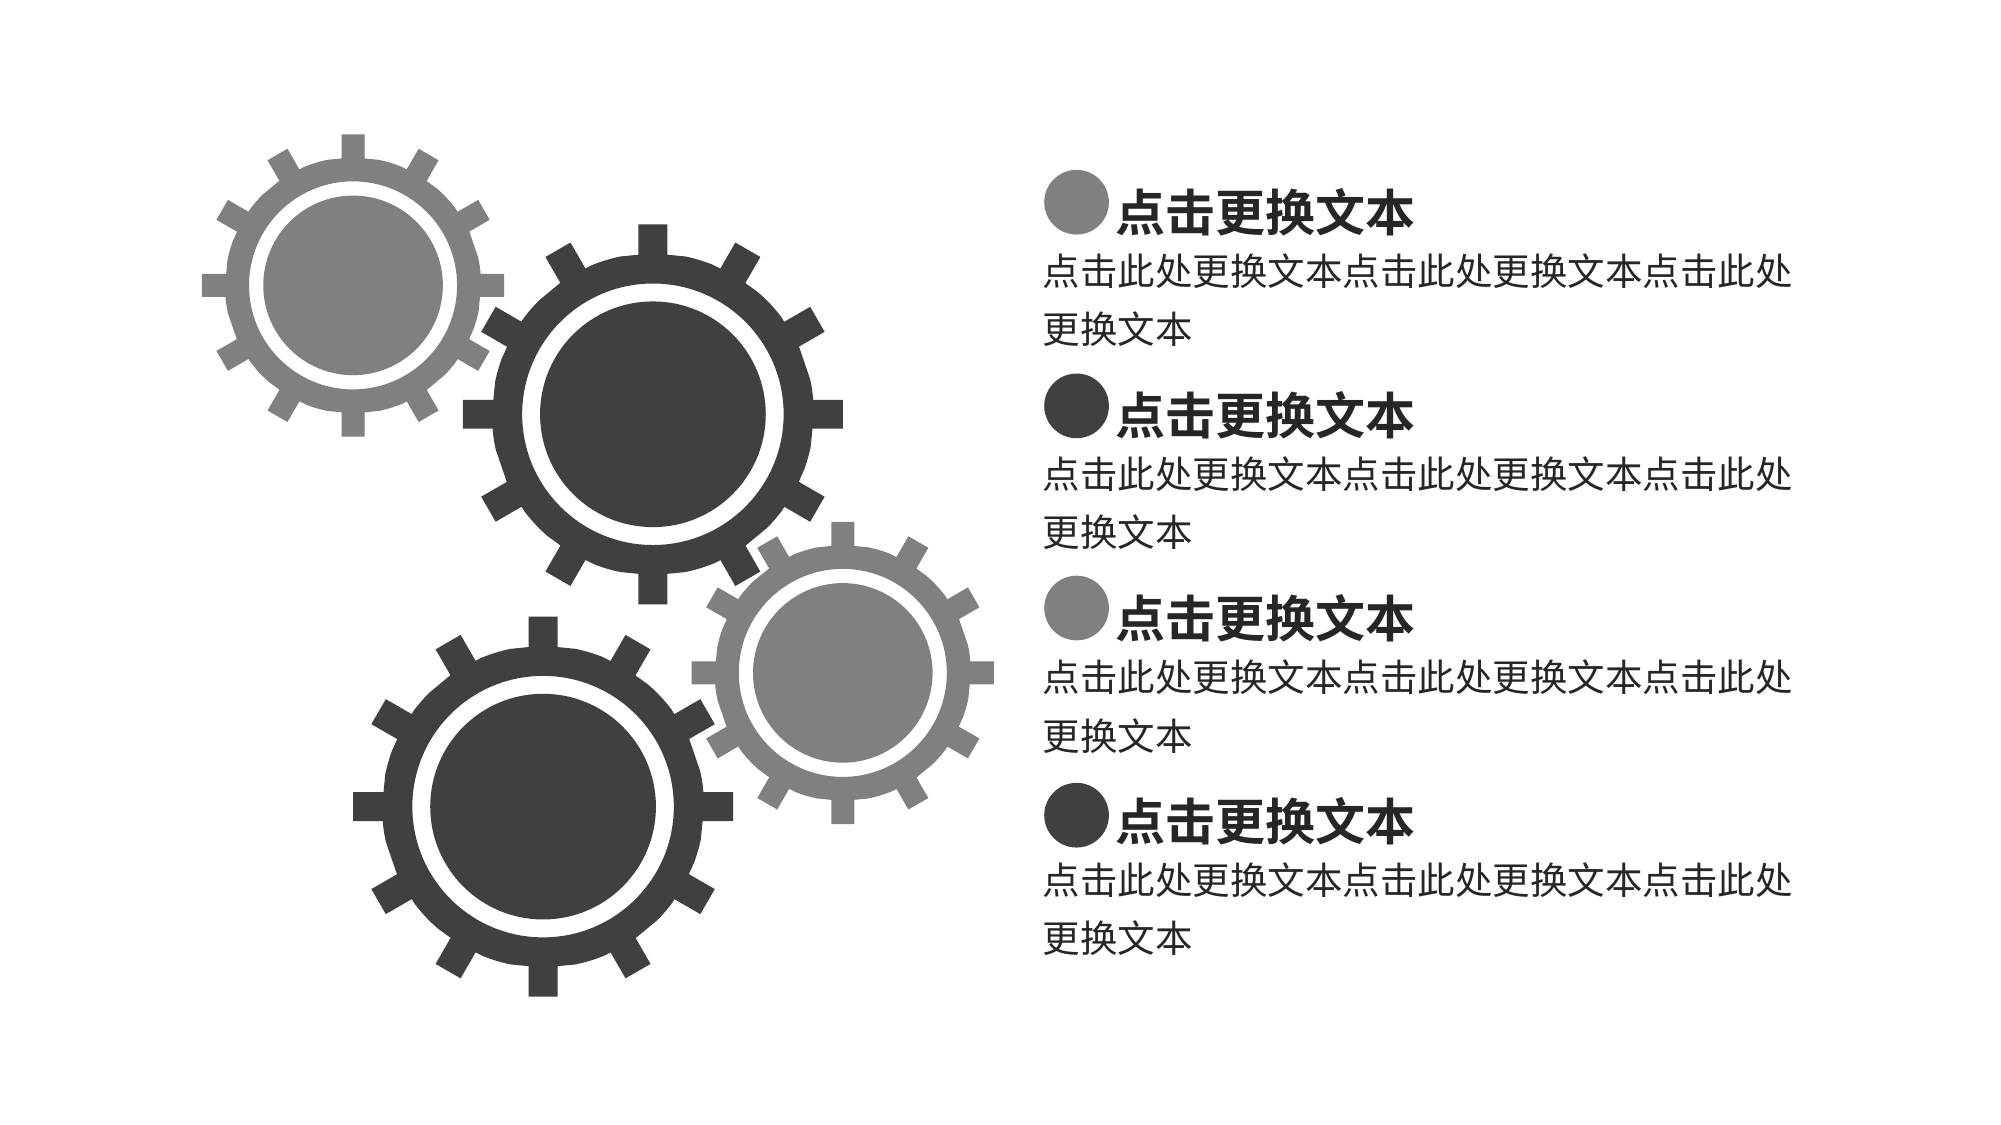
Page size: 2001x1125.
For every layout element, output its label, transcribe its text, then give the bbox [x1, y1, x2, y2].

text_box [1043, 372, 1110, 440]
text_box 点击此处更换文本点击此处更换文本点击此处更换文本 [1028, 836, 1820, 968]
text_box [1043, 781, 1110, 849]
text_box 点击更换文本 [1071, 765, 1459, 836]
text_box [200, 133, 506, 438]
text_box [352, 615, 735, 998]
text_box [1043, 574, 1110, 642]
text_box 点击此处更换文本点击此处更换文本点击此处更换文本 [1028, 430, 1820, 562]
text_box 点击此处更换文本点击此处更换文本点击此处更换文本 [1028, 633, 1820, 765]
text_box 点击更换文本 [1071, 359, 1459, 430]
text_box 点击此处更换文本点击此处更换文本点击此处更换文本 [1028, 227, 1820, 359]
text_box 点击更换文本 [1071, 562, 1459, 633]
text_box 点击更换文本 [1071, 156, 1459, 227]
text_box [1043, 168, 1110, 236]
text_box [690, 520, 995, 826]
text_box [461, 223, 844, 606]
